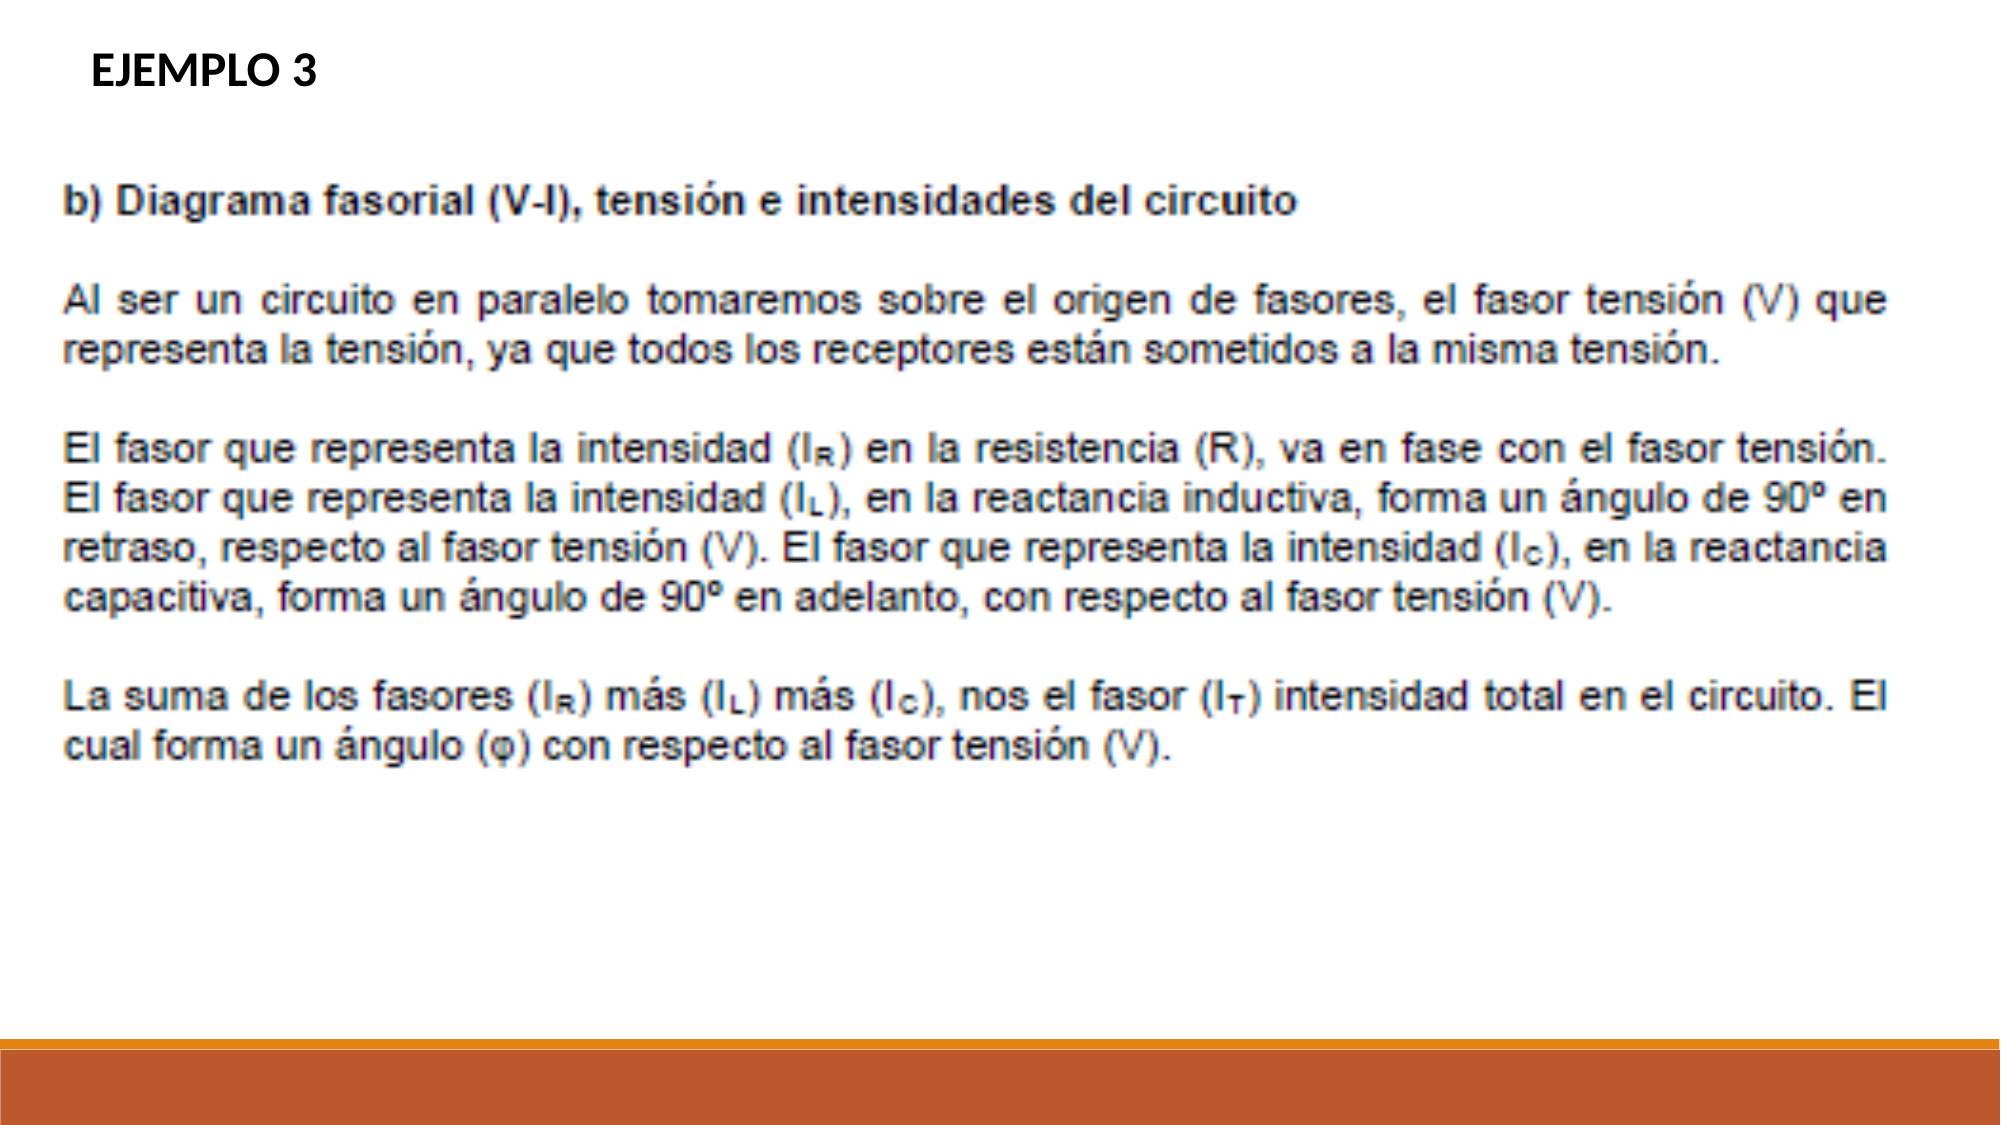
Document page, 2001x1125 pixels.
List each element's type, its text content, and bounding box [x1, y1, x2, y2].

text_box EJEMPLO 3 [76, 29, 336, 105]
picture [34, 149, 1954, 807]
